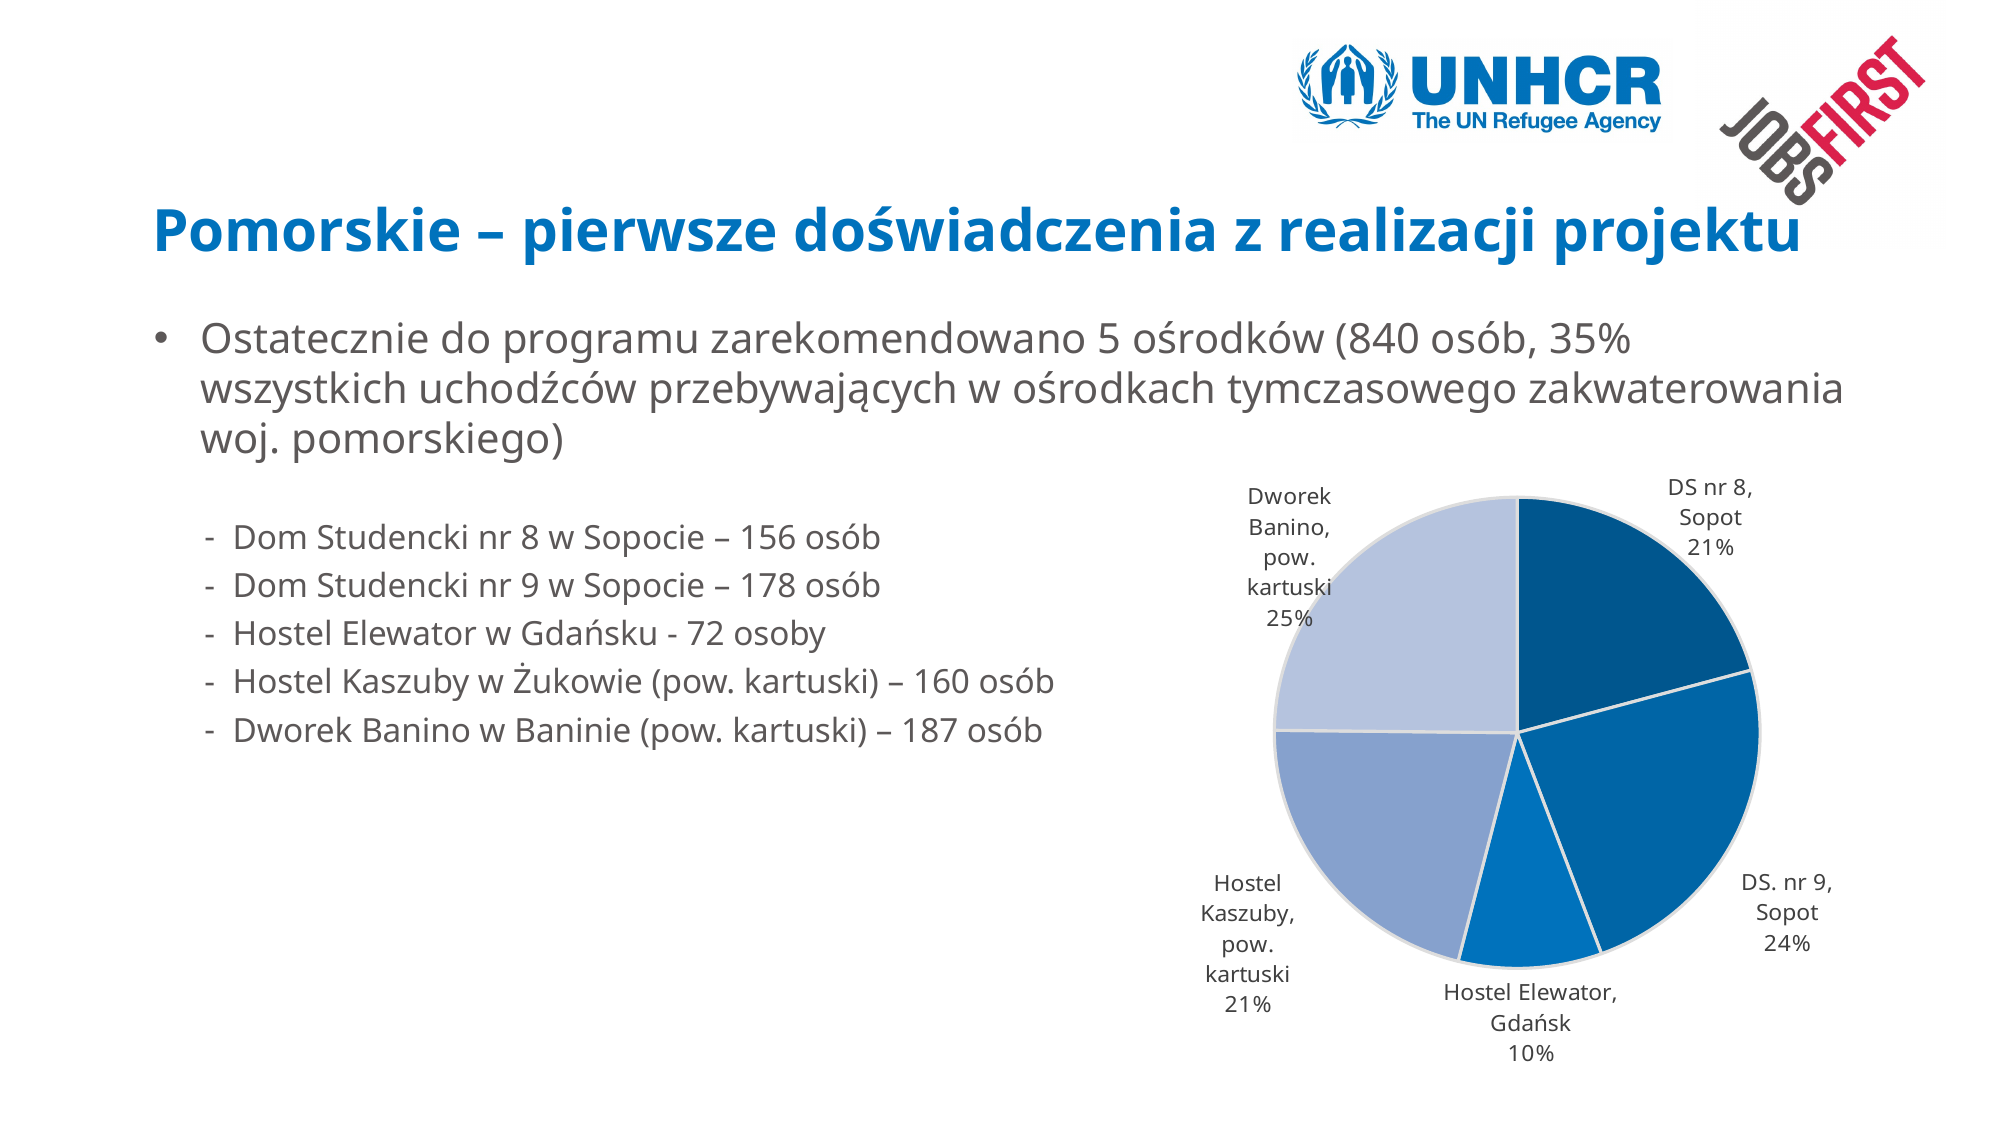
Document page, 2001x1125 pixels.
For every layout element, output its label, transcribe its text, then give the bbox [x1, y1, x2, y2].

picture [1292, 38, 1673, 143]
text_box Pomorskie – pierwsze doświadczenia z realizacji projektu [137, 185, 1863, 290]
picture [1695, 0, 1946, 249]
text_box Ostatecznie do programu zarekomendowano 5 ośrodków (840 osób, 35% wszystkich uchodźców przebywających w ośrodkach tymczasowego zakwaterowania woj. pomorskiego) Dom Studencki nr 8 w Sopocie – 156 osób Dom Studencki nr 9 w Sopocie – 178 osób Hostel Elewator w Gdańsku - 72 osoby Hostel Kaszuby w Żukowie (pow. kartuski) – 160 osób Dworek Banino w Baninie (pow. kartuski) – 187 osób [137, 304, 1863, 1101]
chart [1121, 407, 1863, 1116]
